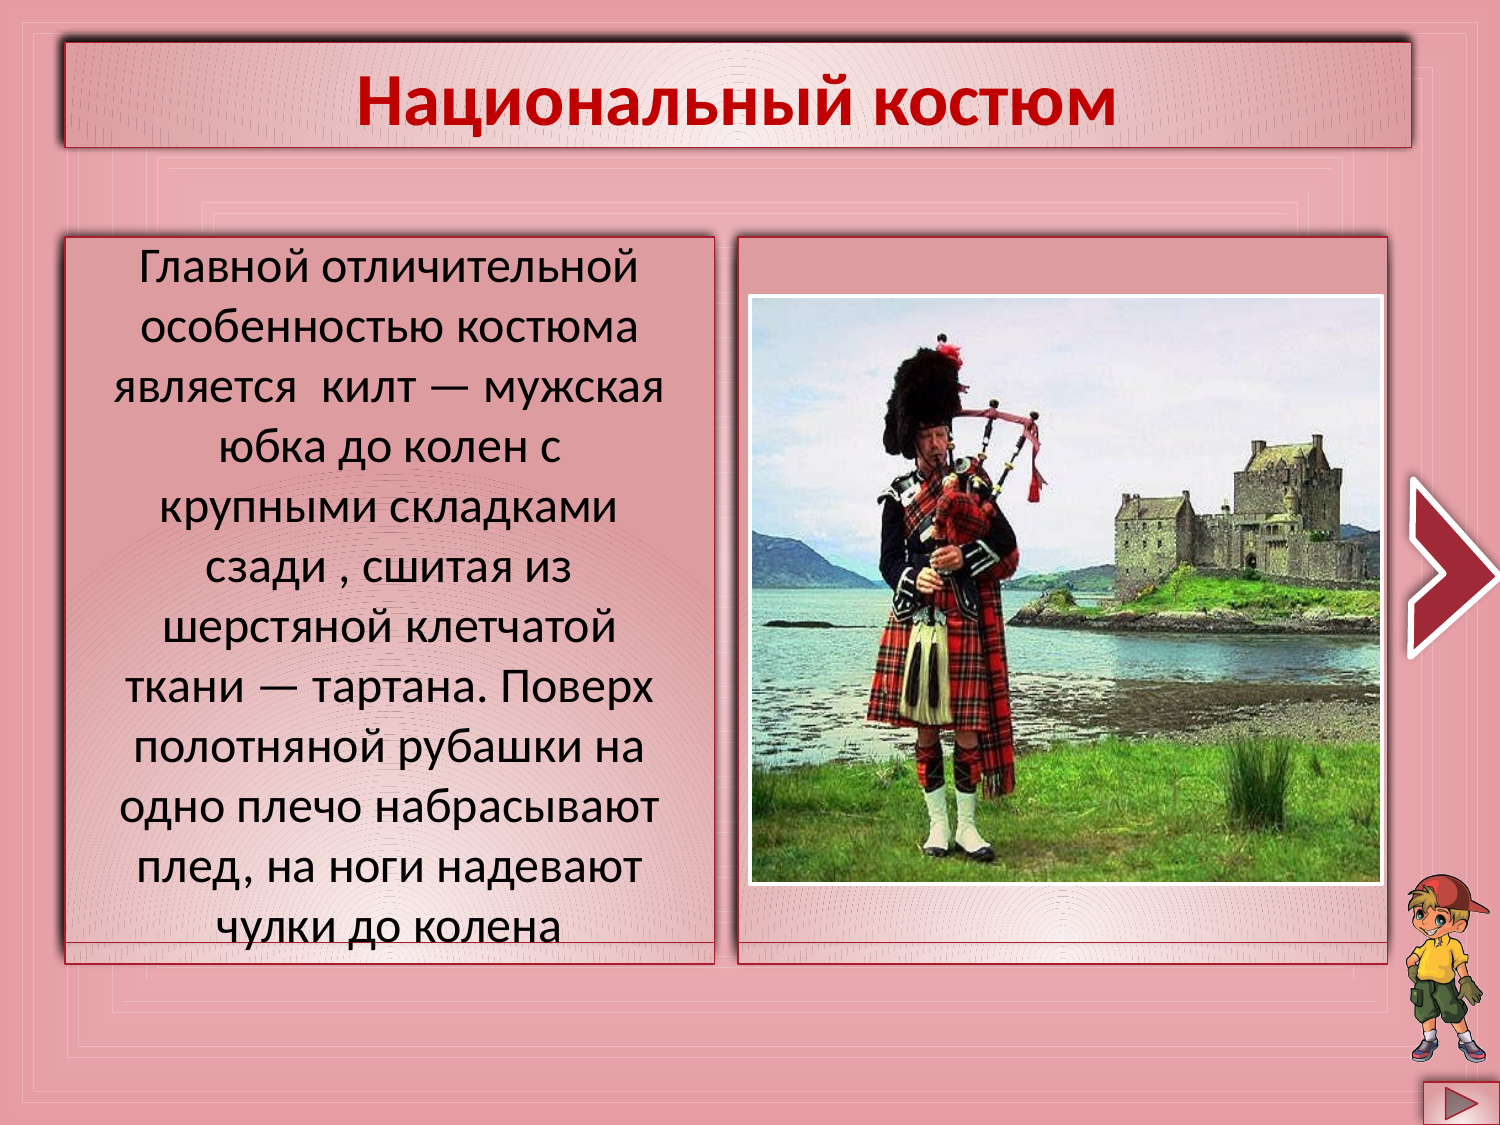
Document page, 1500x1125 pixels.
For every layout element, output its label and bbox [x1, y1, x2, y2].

text_box [1423, 1081, 1500, 1125]
text_box [64, 42, 1412, 968]
picture [1405, 869, 1500, 1071]
text_box [1417, 479, 1500, 656]
